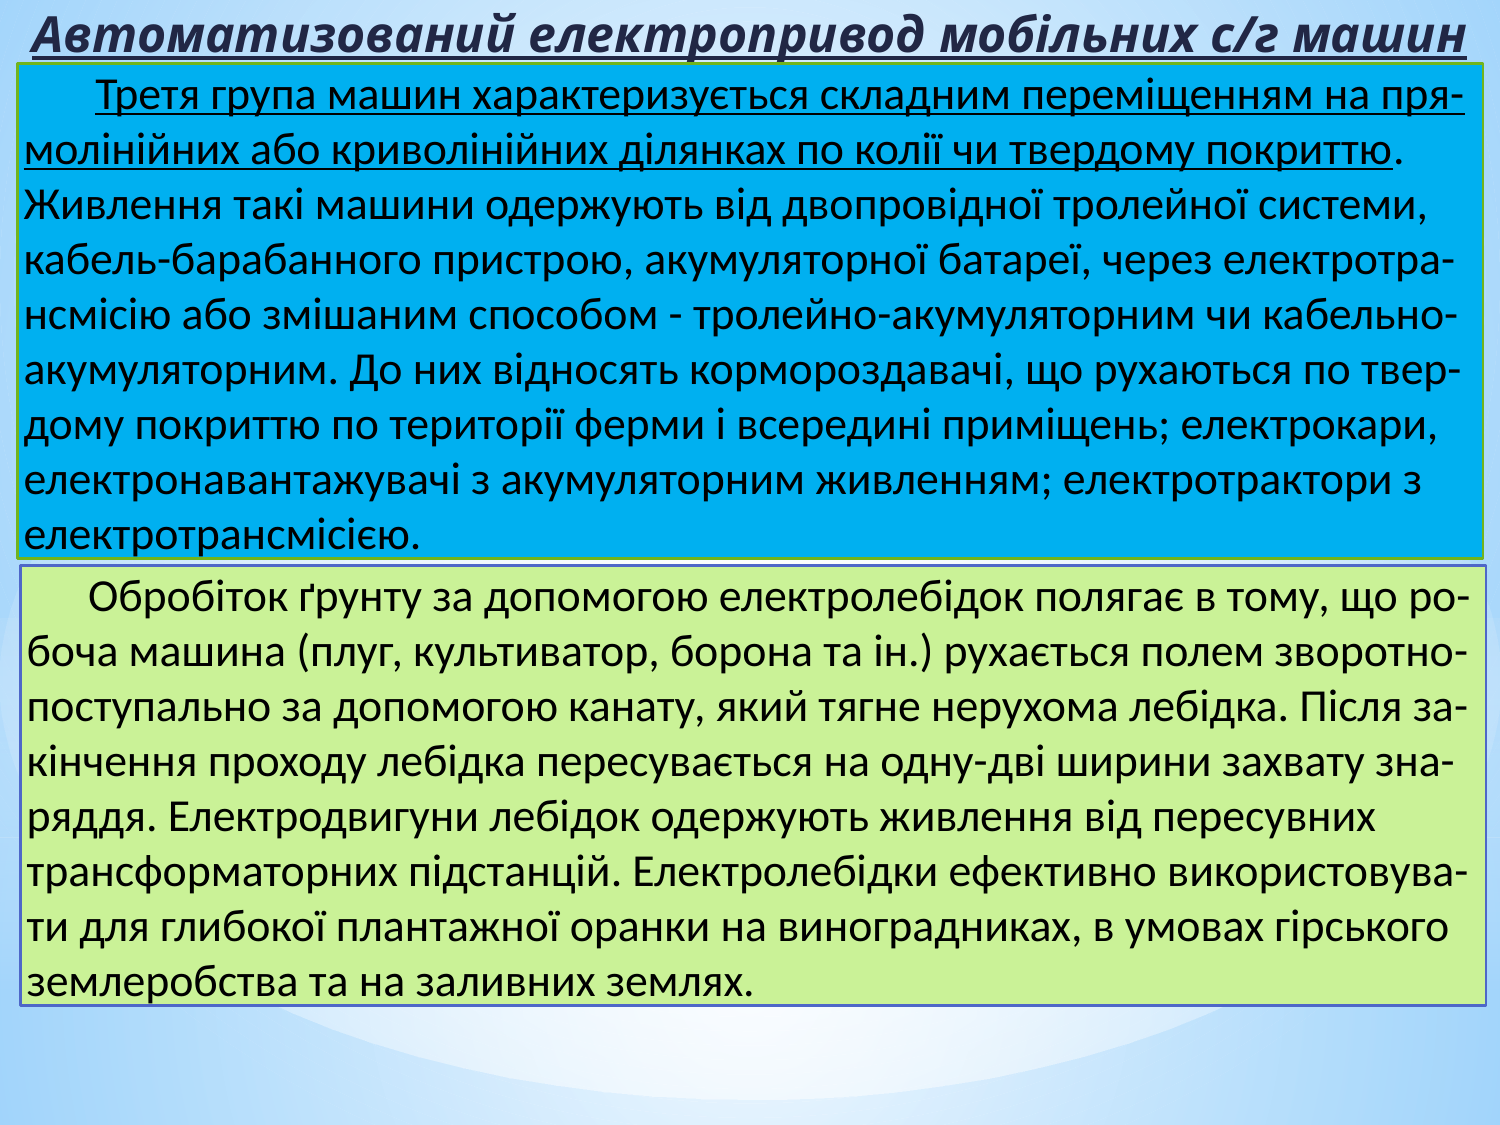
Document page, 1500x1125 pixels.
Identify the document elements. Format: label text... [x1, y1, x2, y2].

text_box Обробіток ґрунту за допомогою електролебідок полягає в тому, що ро-боча машина (плуг, культиватор, борона та ін.) рухається полем зворотно-поступально за допомогою канату, який тягне нерухома лебідка. Після за-кінчення проходу лебідка пересувається на одну-дві ширини захвату зна-ряддя. Електродвигуни лебідок одержують живлення від пересувних трансформаторних підстанцій. Електролебідки ефективно використовува-ти для глибокої плантажної оранки на виноградниках, в умовах гірського землеробства та на заливних землях. [19, 564, 1487, 1007]
text_box Третя група машин характеризується складним переміщенням на пря-молінійних або криволінійних ділянках по колії чи твердому покриттю. Живлення такі машини одержують від двопровідної тролейної системи, кабель-барабанного пристрою, акумуляторної батареї, через електротра-нсмісію або змішаним способом - тролейно-акумуляторним чи кабельно-акумуляторним. До них відносять кормороздавачі, що рухаються по твер-дому покриттю по території ферми і всередині приміщень; електрокари, електронавантажувачі з акумуляторним живленням; електротрактори з електротрансмісією. [16, 62, 1484, 560]
text_box Автоматизований електропривод мобільних с/г машин [17, 11, 1483, 62]
